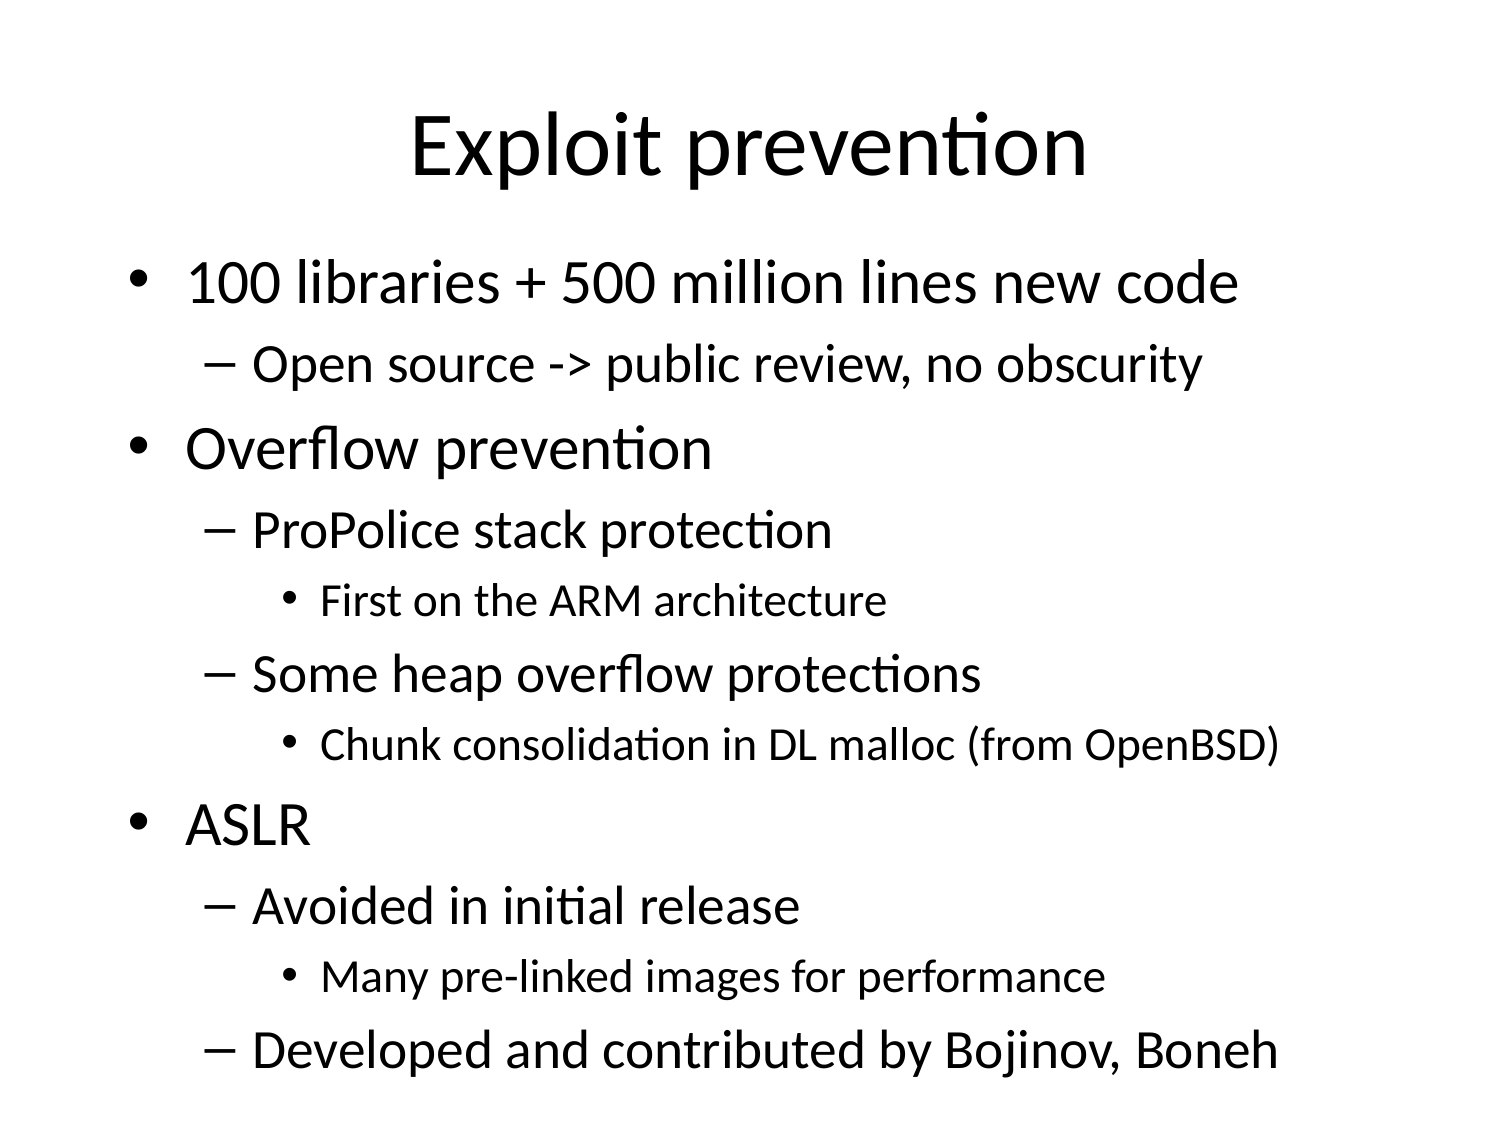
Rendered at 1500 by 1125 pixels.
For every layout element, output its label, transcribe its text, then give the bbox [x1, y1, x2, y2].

title Exploit prevention [75, 45, 1425, 233]
list 100 libraries + 500 million lines new code Open source -> public review, no obscurity Overflow prevention ProPolice stack protection First on the ARM architecture Some heap overflow protections Chunk consolidation in DL malloc (from OpenBSD) ASLR Avoided in initial release Many pre-linked images for performance Developed and contributed by Bojinov, Boneh [112, 232, 1425, 1088]
